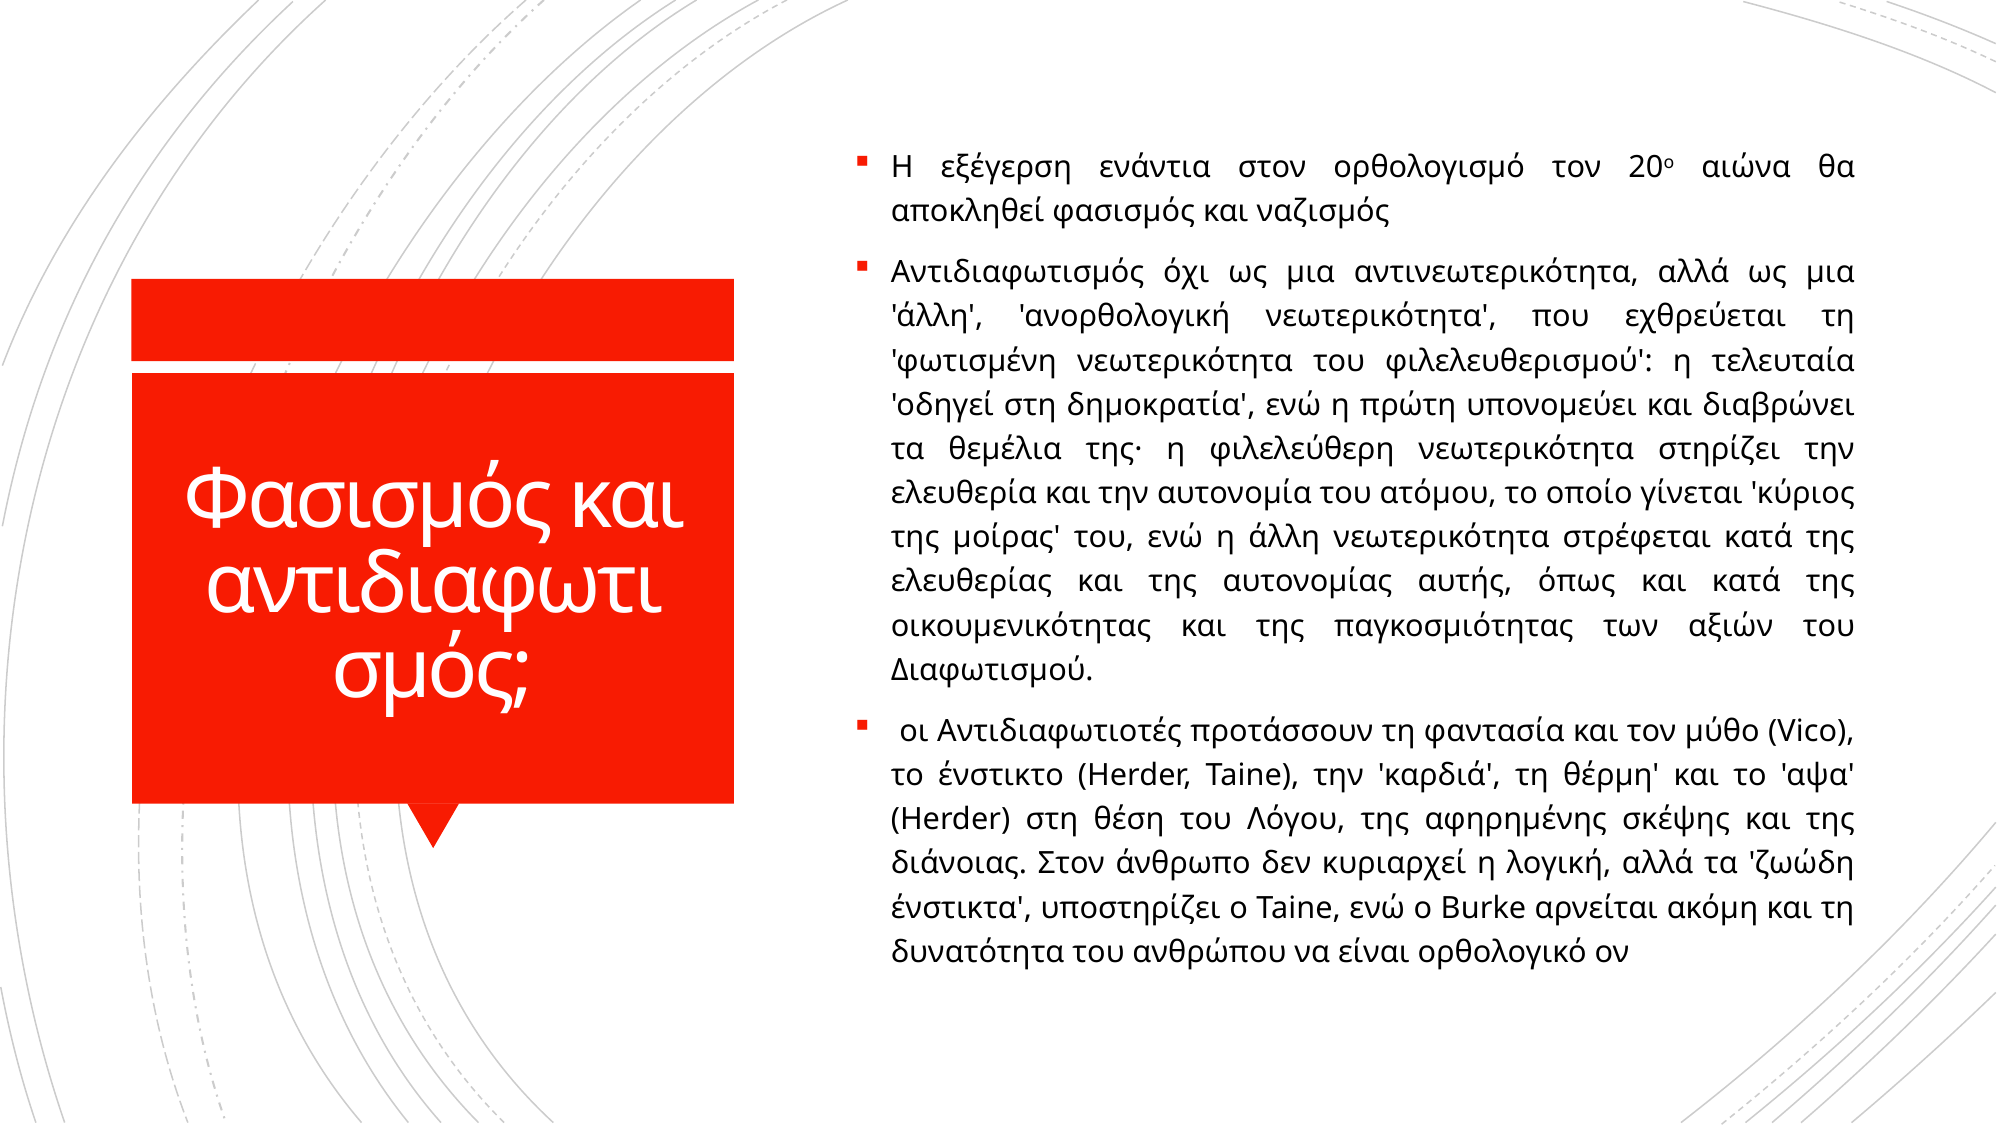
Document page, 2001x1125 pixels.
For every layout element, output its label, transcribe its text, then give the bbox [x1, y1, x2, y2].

title Φασισμός και αντιδιαφωτισμός; [145, 385, 720, 789]
list Η εξέγερση ενάντια στον ορθολογισμό τον 20ο αιώνα θα αποκληθεί φασισμός και ναζισμός Αντιδιαφωτισμός όχι ως μια αντινεωτερικότητα, αλλά ως μια 'άλλη', 'ανορθολογική νεωτερικότητα', που εχθρεύεται τη 'φωτισμένη νεωτερικότητα του φιλελευθερισμού': η τελευταία 'οδηγεί στη δημοκρατία', ενώ η πρώτη υπονομεύει και διαβρώνει τα θεμέλια της· η φιλελεύθερη νεωτερικότητα στηρίζει την ελευθερία και την αυτονομία του ατόμου, το οποίο γίνεται 'κύριος της μοίρας' του, ενώ η άλλη νεωτερικότητα στρέφεται κατά της ελευθερίας και της αυτονομίας αυτής, όπως και κατά της οικουμενικότητας και της παγκοσμιότητας των αξιών του Διαφωτισμού. οι Αντιδιαφωτιοτές προτάσσουν τη φαντασία και τον μύθο (Vico), το ένστικτο (Herder, Taine), την 'καρδιά', τη θέρμη' και το 'αψα' (Herder) στη θέση του Λόγου, της αφηρημένης σκέψης και της διάνοιας. Στον άνθρωπο δεν κυριαρχεί η λογική, αλλά τα 'ζωώδη ένστικτα', υποστηρίζει ο Taine, ενώ ο Burke αρνείται ακόμη και τη δυνατότητα του ανθρώπου να είναι ορθολογικό ον [839, 131, 1871, 993]
